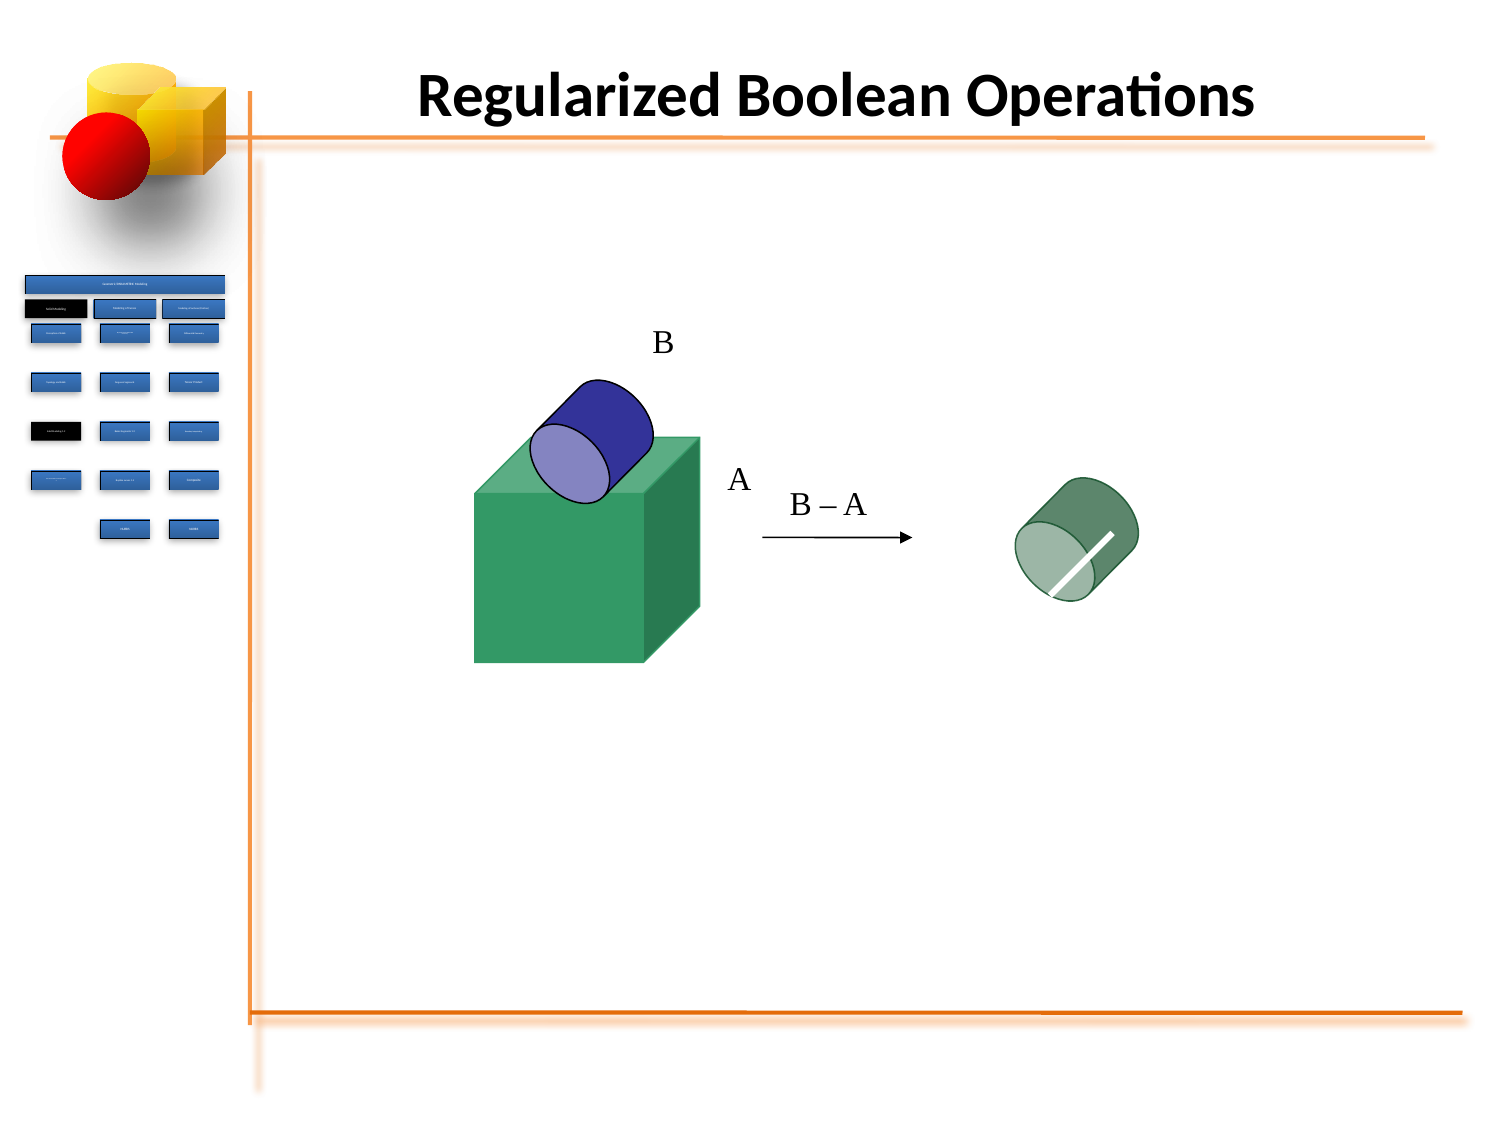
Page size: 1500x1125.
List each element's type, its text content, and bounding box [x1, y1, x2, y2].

title Regularized Boolean Operations [249, 45, 1425, 138]
footer Anupam Saxena [530, 424, 610, 503]
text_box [475, 437, 555, 493]
text_box B [637, 312, 694, 369]
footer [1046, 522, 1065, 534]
text_box [1046, 477, 1139, 567]
text_box [762, 532, 913, 544]
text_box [608, 438, 699, 493]
text_box [530, 380, 654, 504]
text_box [0, 274, 251, 588]
text_box [424, 412, 1046, 695]
text_box B – A [774, 474, 907, 532]
text_box [474, 437, 700, 663]
text_box A [712, 450, 769, 507]
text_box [1049, 532, 1113, 596]
